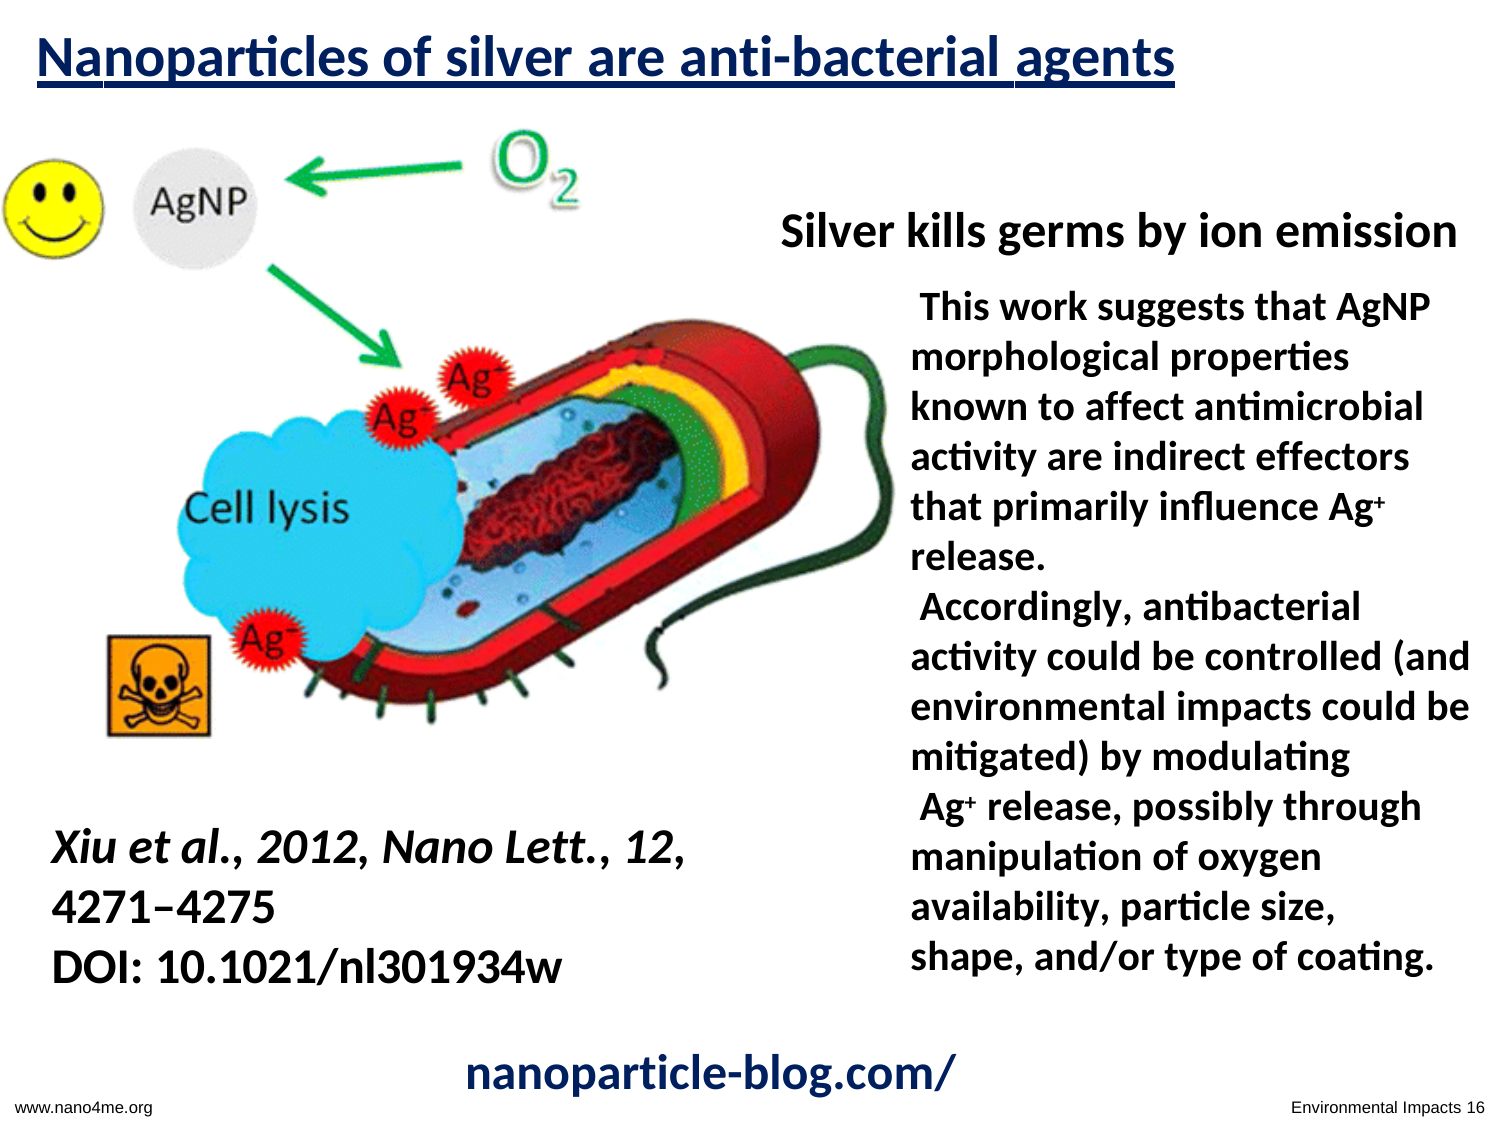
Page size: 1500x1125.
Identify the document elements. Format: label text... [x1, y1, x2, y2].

text_box Xiu et al., 2012, Nano Lett., 12, 4271–4275 DOI: 10.1021/nl301934w [49, 813, 690, 994]
text_box Silver kills germs by ion emission This work suggests that AgNP morphological properties known to affect antimicrobial activity are indirect effectors that primarily influence Ag+ release. Accordingly, antibacterial activity could be controlled (and environmental impacts could be mitigated) by modulating Ag+ release, possibly through manipulation of oxygen availability, particle size, shape, and/or type of coating. [778, 197, 1487, 979]
text_box nanoparticle-blog.com/ [462, 1039, 959, 1100]
text_box [0, 125, 778, 739]
title Nanoparticles of silver are anti-bacterial agents [16, 18, 1484, 207]
